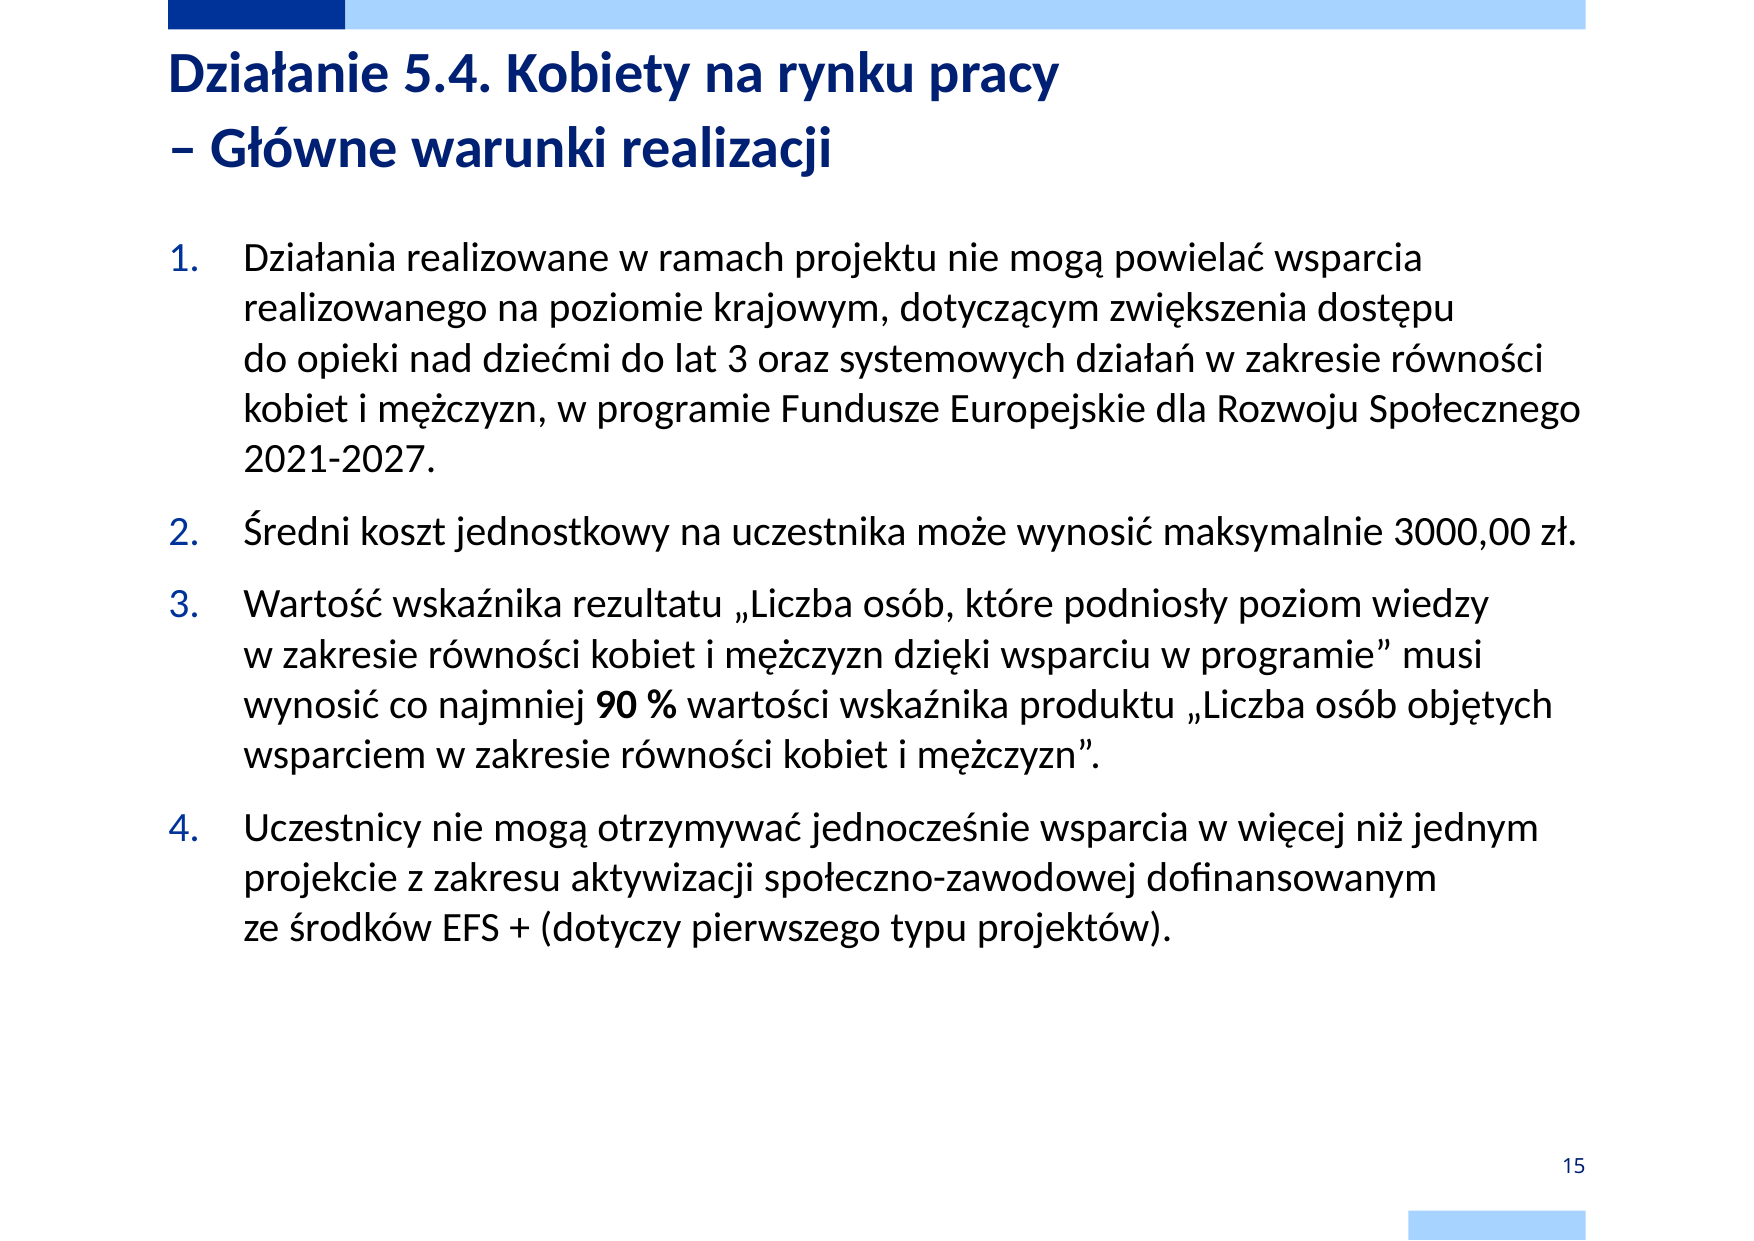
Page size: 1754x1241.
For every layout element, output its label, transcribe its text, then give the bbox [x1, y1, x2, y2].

list Działania realizowane w ramach projektu nie mogą powielać wsparcia realizowanego na poziomie krajowym, dotyczącym zwiększenia dostępu do opieki nad dziećmi do lat 3 oraz systemowych działań w zakresie równości kobiet i mężczyzn, w programie Fundusze Europejskie dla Rozwoju Społecznego 2021-2027. Średni koszt jednostkowy na uczestnika może wynosić maksymalnie 3000,00 zł. Wartość wskaźnika rezultatu „Liczba osób, które podniosły poziom wiedzy w zakresie równości kobiet i mężczyzn dzięki wsparciu w programie” musi wynosić co najmniej 90 % wartości wskaźnika produktu „Liczba osób objętych wsparciem w zakresie równości kobiet i mężczyzn”. Uczestnicy nie mogą otrzymywać jednocześnie wsparcia w więcej niż jednym projekcie z zakresu aktywizacji społeczno-zawodowej dofinansowanym ze środków EFS + (dotyczy pierwszego typu projektów). [168, 230, 1586, 1093]
slide_number 15 [1408, 1151, 1586, 1182]
title Działanie 5.4. Kobiety na rynku pracy – Główne warunki realizacji [168, 29, 1610, 195]
